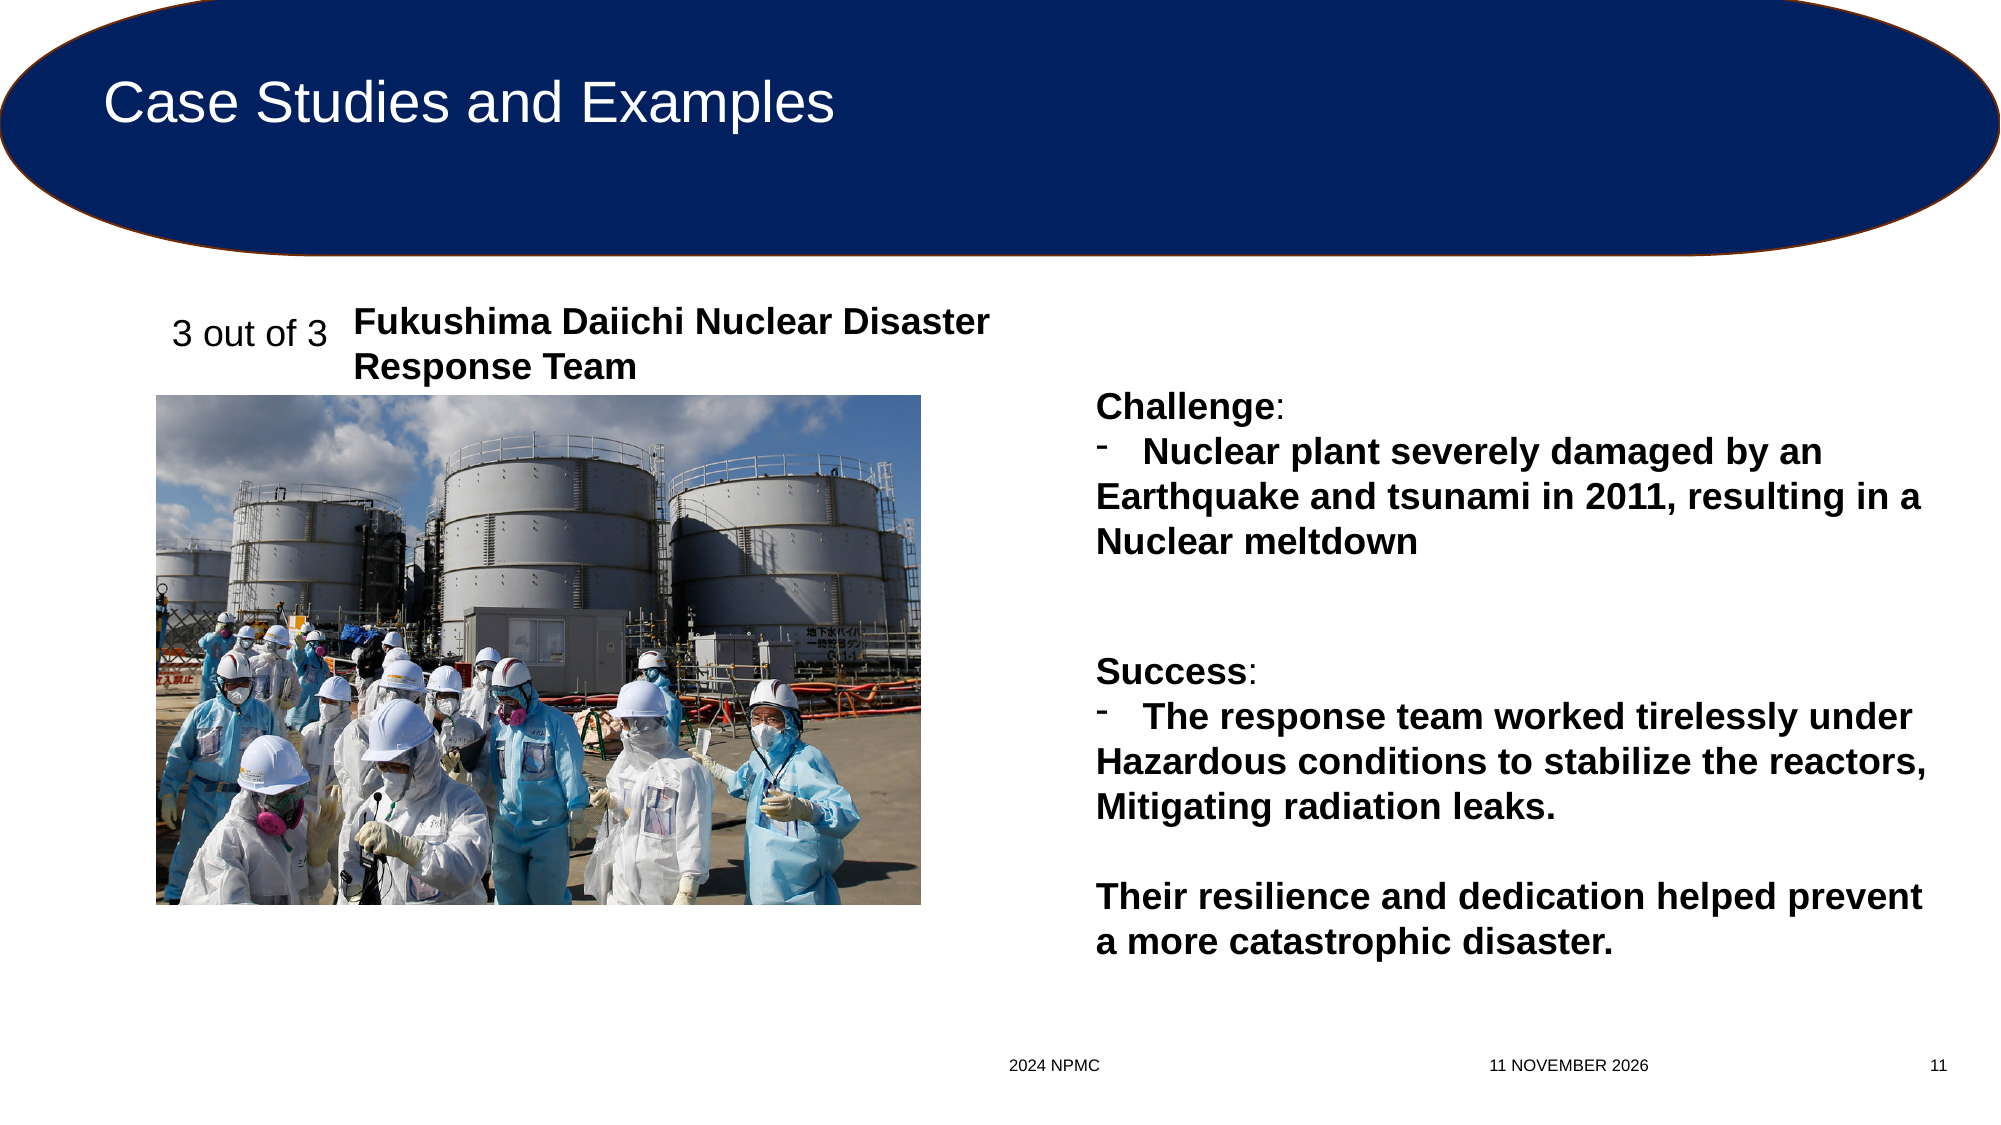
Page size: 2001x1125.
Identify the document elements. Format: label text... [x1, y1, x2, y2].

text_box [0, 0, 2000, 257]
text_box Success: The response team worked tirelessly under Hazardous conditions to stabilize the reactors, Mitigating radiation leaks. Their resilience and dedication helped prevent a more catastrophic disaster. [1081, 640, 1954, 1015]
footer 2024 NPMC [1009, 1042, 1468, 1076]
text_box Challenge: Nuclear plant severely damaged by an Earthquake and tsunami in 2011, resulting in a Nuclear meltdown [1081, 374, 1947, 615]
picture [156, 395, 921, 905]
slide_number 11 [1880, 1042, 1948, 1076]
text_box 3 out of 3 [157, 302, 338, 362]
title Case Studies and Examples [103, 72, 2000, 135]
text_box Fukushima Daiichi Nuclear Disaster Response Team [338, 289, 1006, 395]
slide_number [1489, 1042, 1788, 1076]
